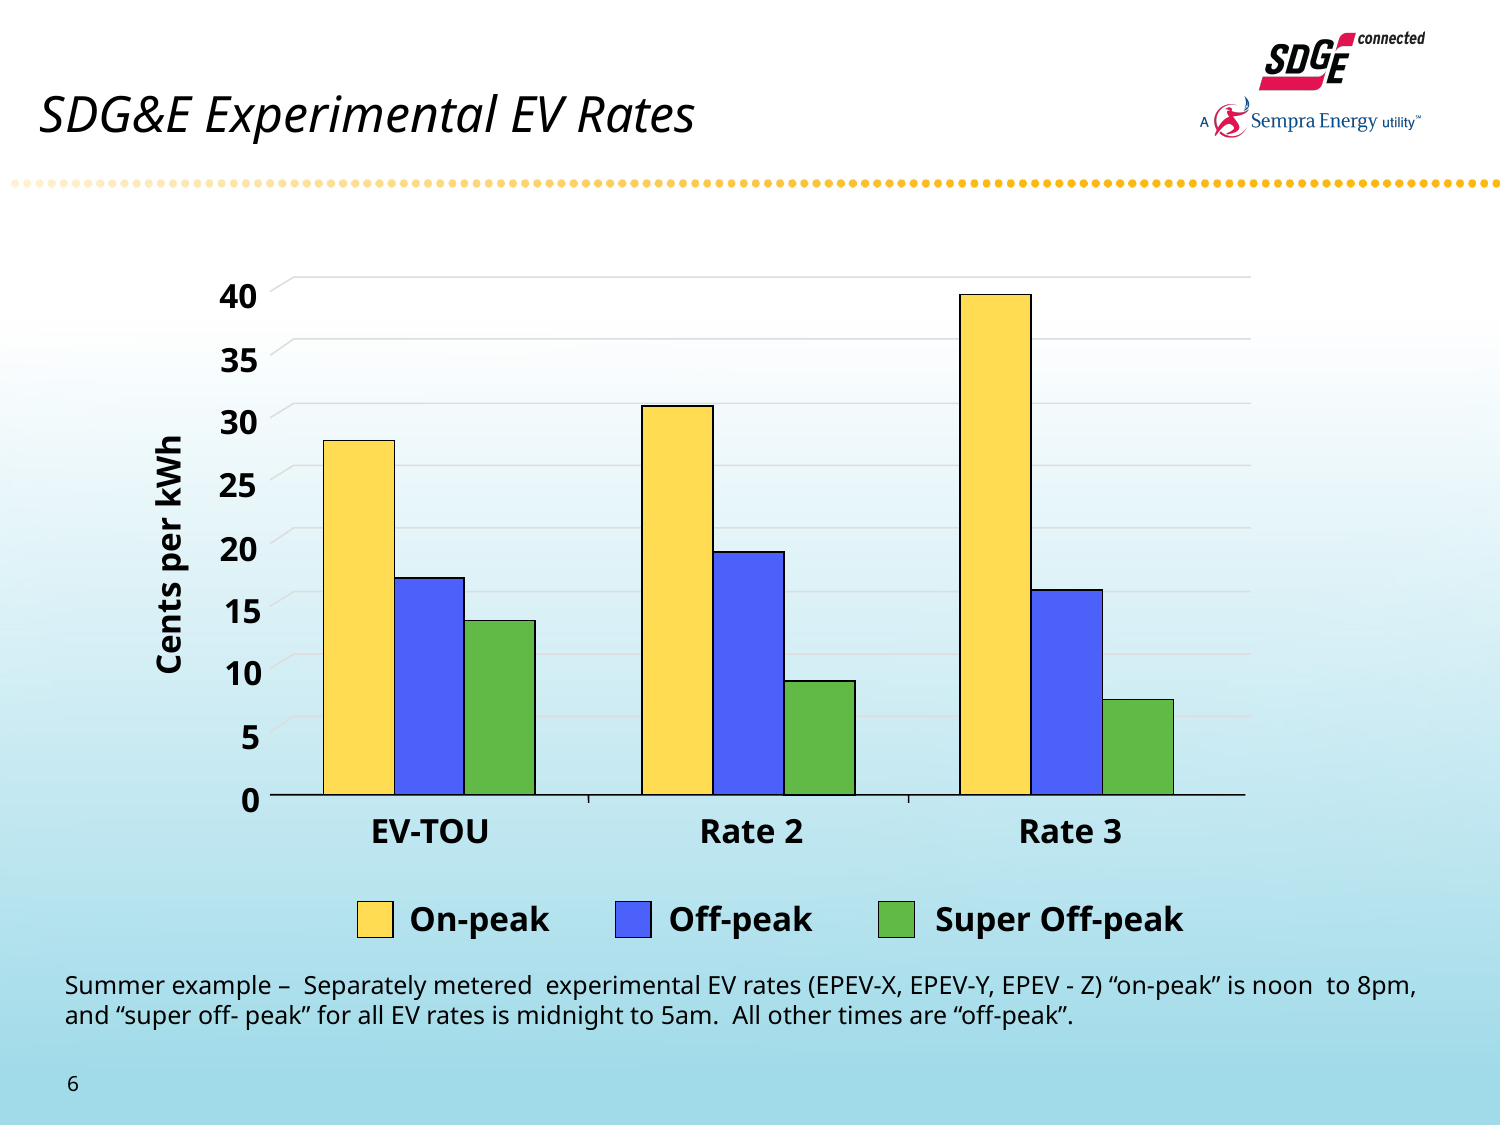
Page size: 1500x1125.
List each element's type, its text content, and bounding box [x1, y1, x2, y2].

text_box SDG&E Experimental EV Rates [24, 43, 1187, 182]
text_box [147, 274, 1251, 939]
text_box 6 [52, 1062, 209, 1093]
text_box Summer example – Separately metered experimental EV rates (EPEV-X, EPEV-Y, EPEV - Z) “on-peak” is noon to 8pm, and “super off- peak” for all EV rates is midnight to 5am. All other times are “off-peak”. [49, 962, 1451, 1038]
picture [0, 0, 1500, 1125]
